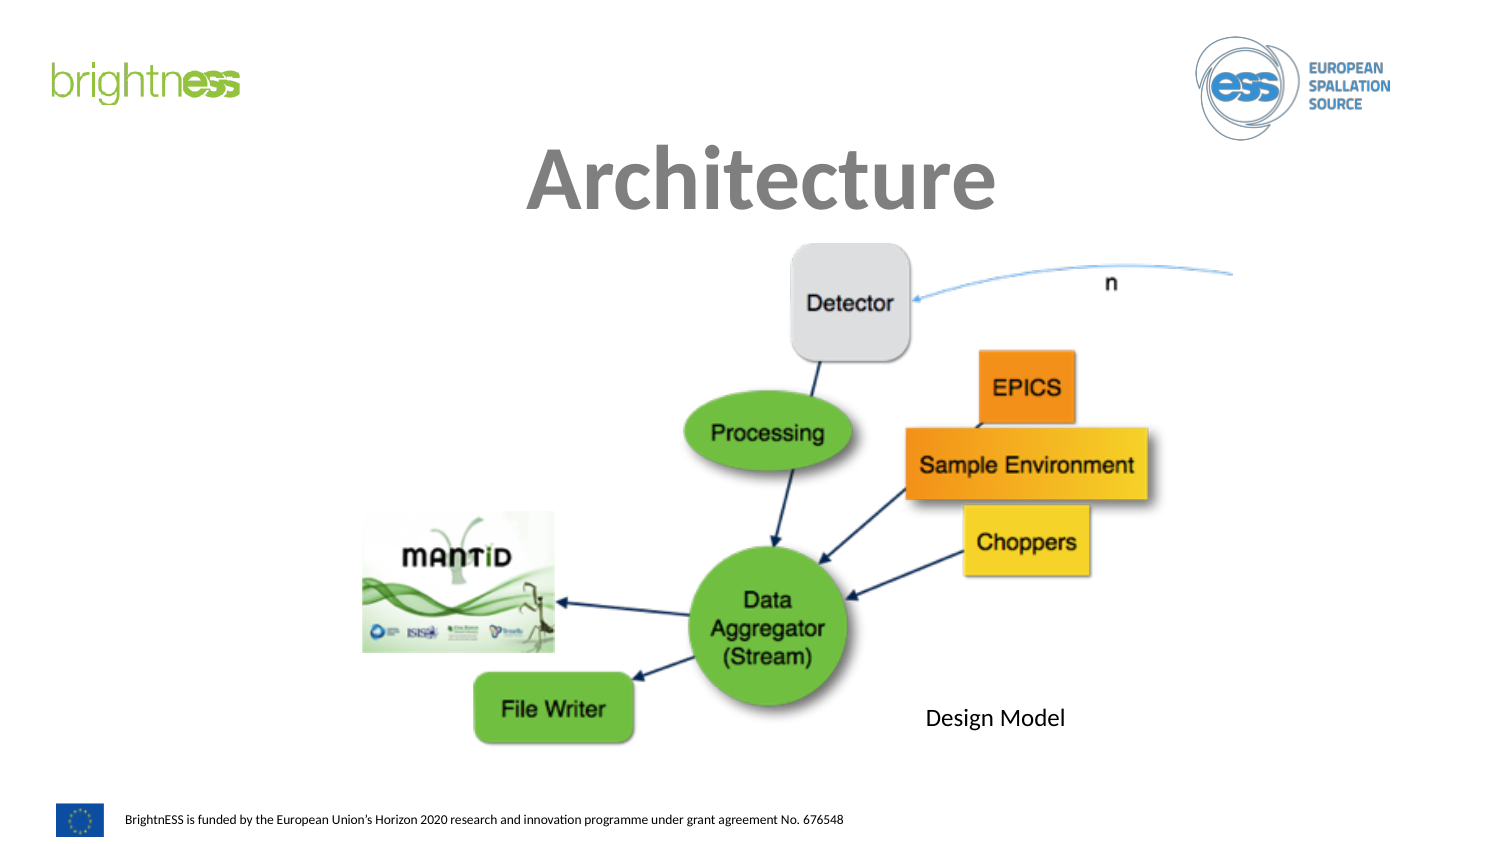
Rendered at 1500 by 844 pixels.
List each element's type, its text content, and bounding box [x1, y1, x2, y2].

picture [1195, 35, 1390, 141]
text_box BrightnESS is funded by the European Union’s Horizon 2020 research and innovation programme under grant agreement No. 676548 [125, 802, 981, 844]
picture [55, 802, 105, 837]
text_box Architecture [125, 102, 1400, 244]
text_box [325, 243, 1234, 766]
